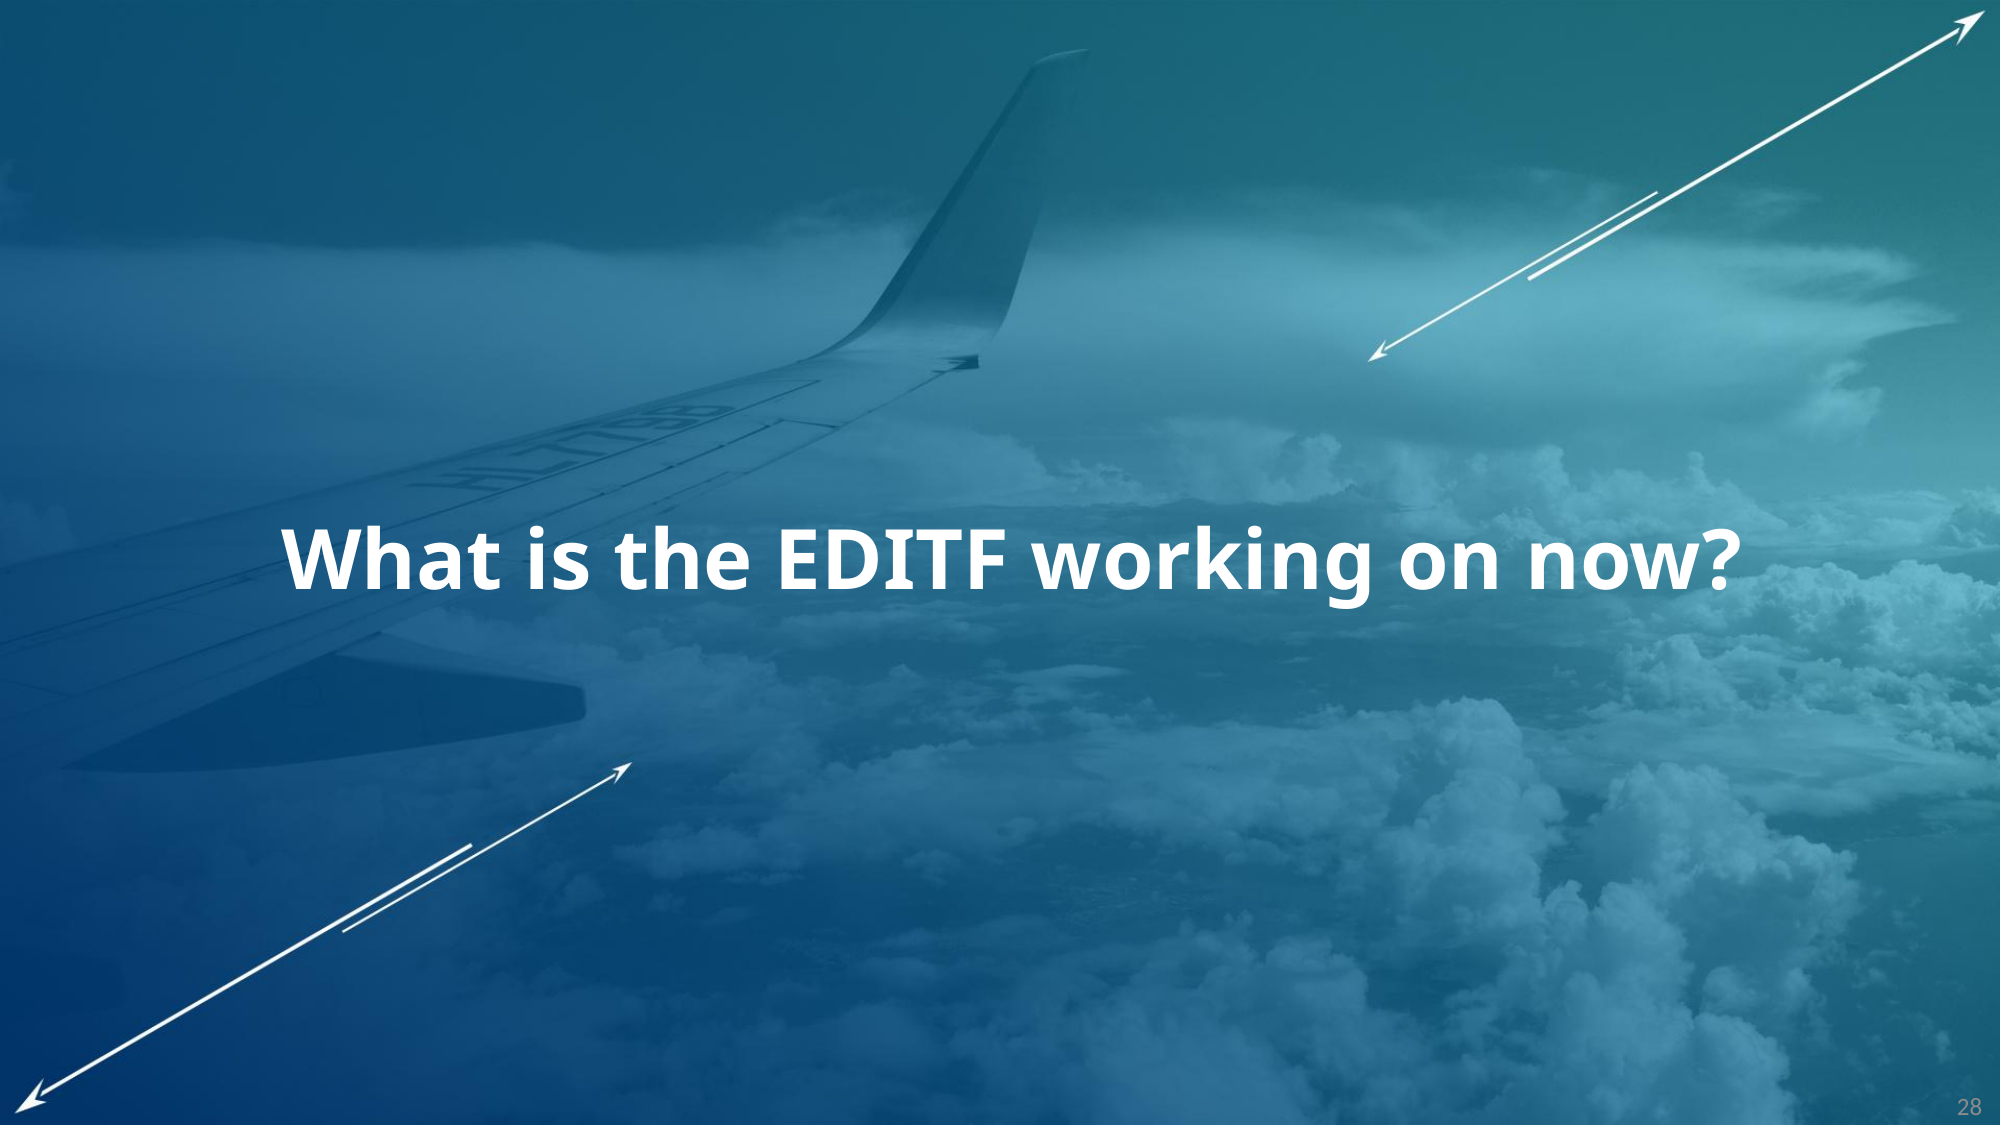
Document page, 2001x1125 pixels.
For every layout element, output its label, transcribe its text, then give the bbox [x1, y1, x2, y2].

picture [0, 0, 2000, 1125]
list What is the EDITF working on now? [56, 249, 1932, 876]
slide_number 28 [1909, 1090, 1998, 1120]
